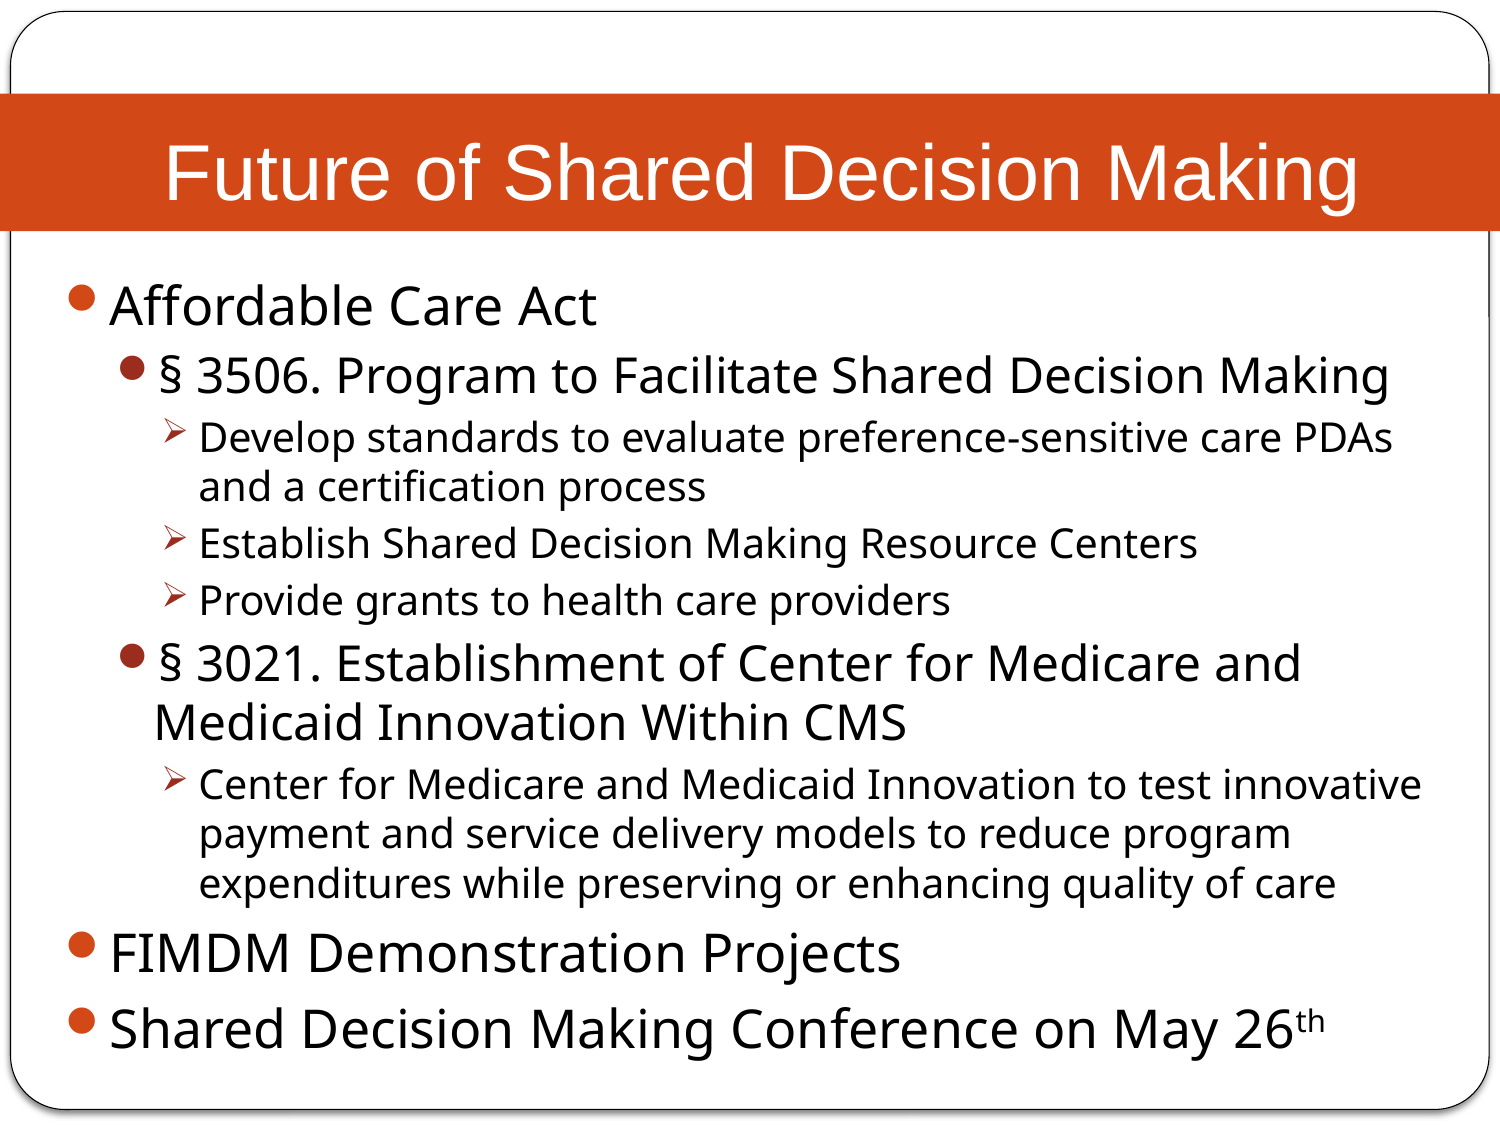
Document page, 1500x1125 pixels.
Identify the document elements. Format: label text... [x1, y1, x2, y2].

list Affordable Care Act § 3506. Program to Facilitate Shared Decision Making Develop standards to evaluate preference-sensitive care PDAs and a certification process Establish Shared Decision Making Resource Centers Provide grants to health care providers § 3021. Establishment of Center for Medicare and Medicaid Innovation Within CMS Center for Medicare and Medicaid Innovation to test innovative payment and service delivery models to reduce program expenditures while preserving or enhancing quality of care FIMDM Demonstration Projects Shared Decision Making Conference on May 26th [50, 264, 1450, 1110]
text_box [1400, 93, 1500, 232]
text_box [0, 93, 125, 232]
title Future of Shared Decision Making [125, 43, 1400, 232]
